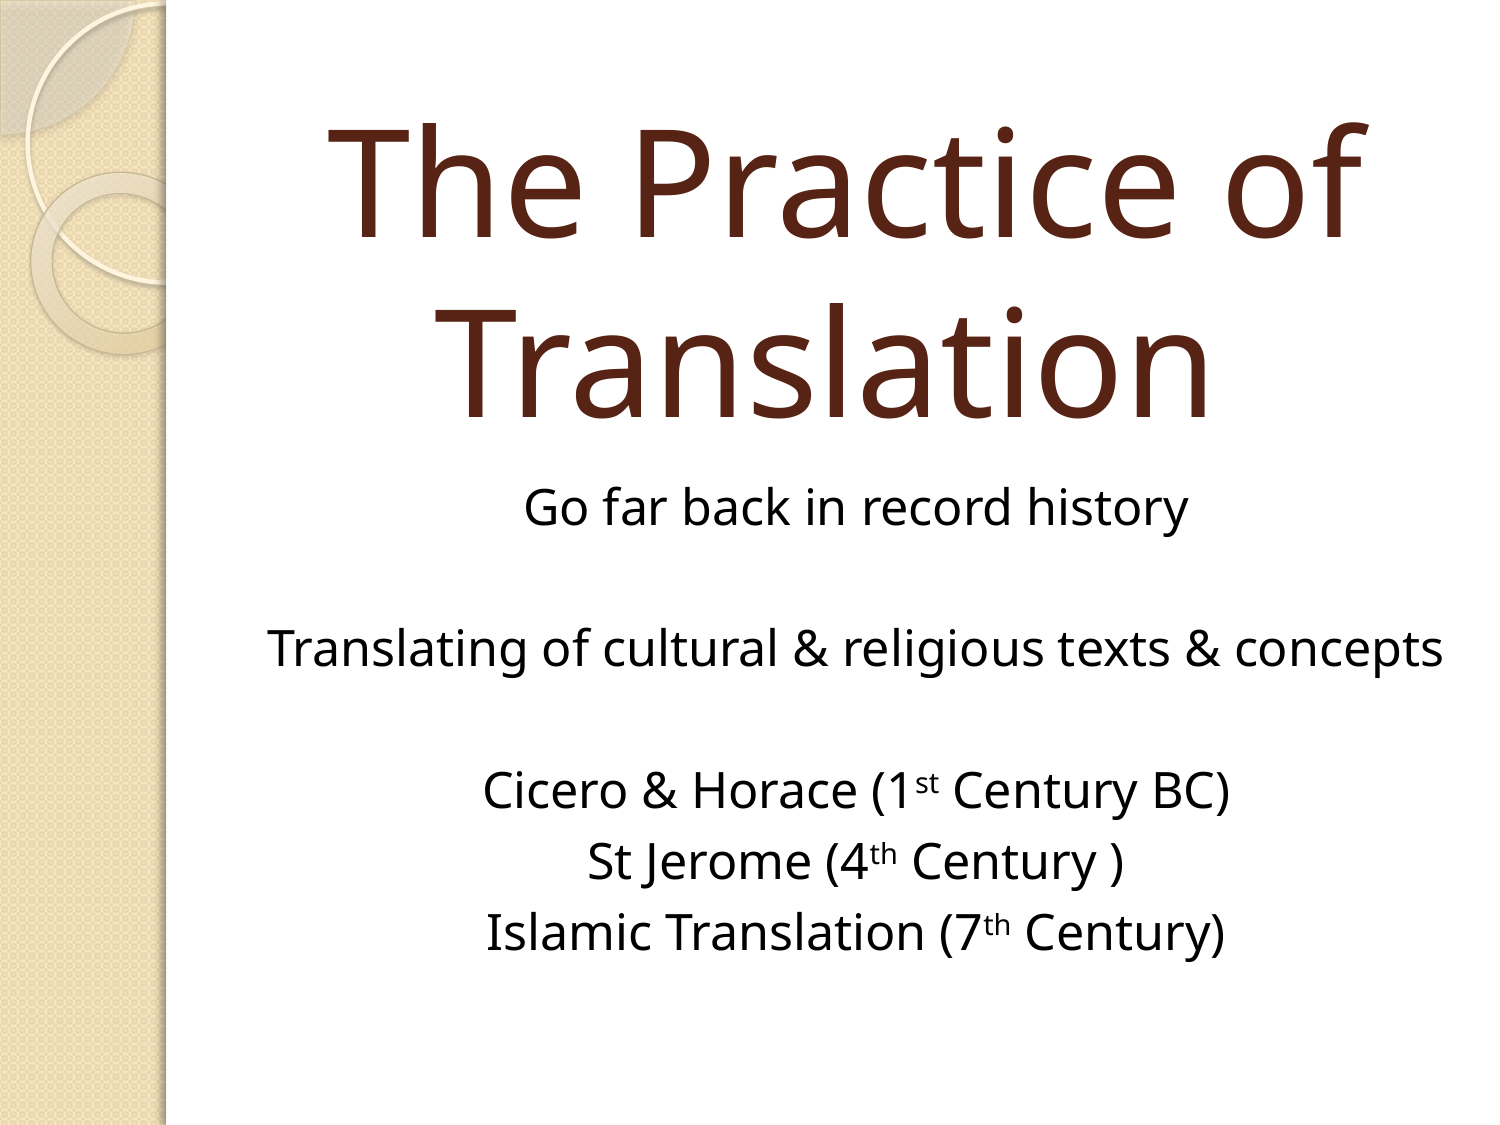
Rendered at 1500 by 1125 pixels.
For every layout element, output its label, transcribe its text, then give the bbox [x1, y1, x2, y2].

list Go far back in record history Translating of cultural & religious texts & concepts Cicero & Horace (1st Century BC) St Jerome (4th Century ) Islamic Translation (7th Century) [235, 468, 1466, 1025]
title The Practice of Translation [230, 174, 1461, 362]
